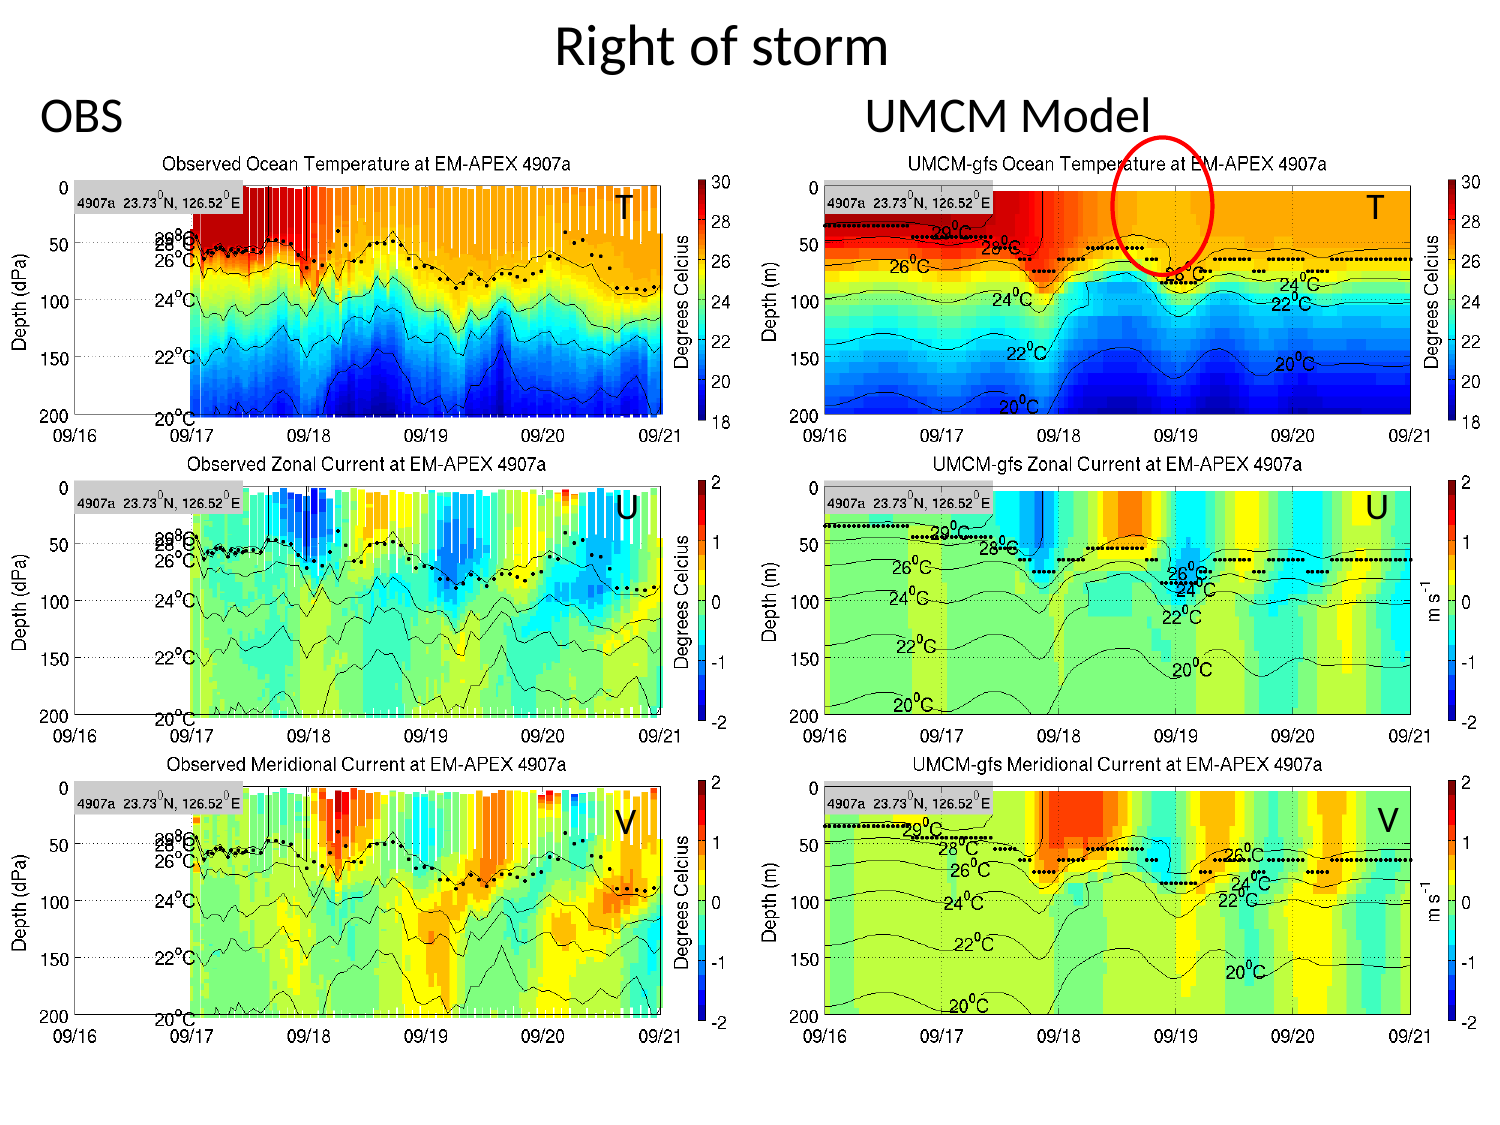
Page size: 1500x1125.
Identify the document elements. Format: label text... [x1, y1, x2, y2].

text_box UMCM Model [849, 74, 1167, 148]
text_box OBS [25, 74, 139, 148]
picture [0, 149, 1500, 1051]
text_box [1132, 135, 1193, 148]
text_box Right of storm [539, 0, 905, 85]
